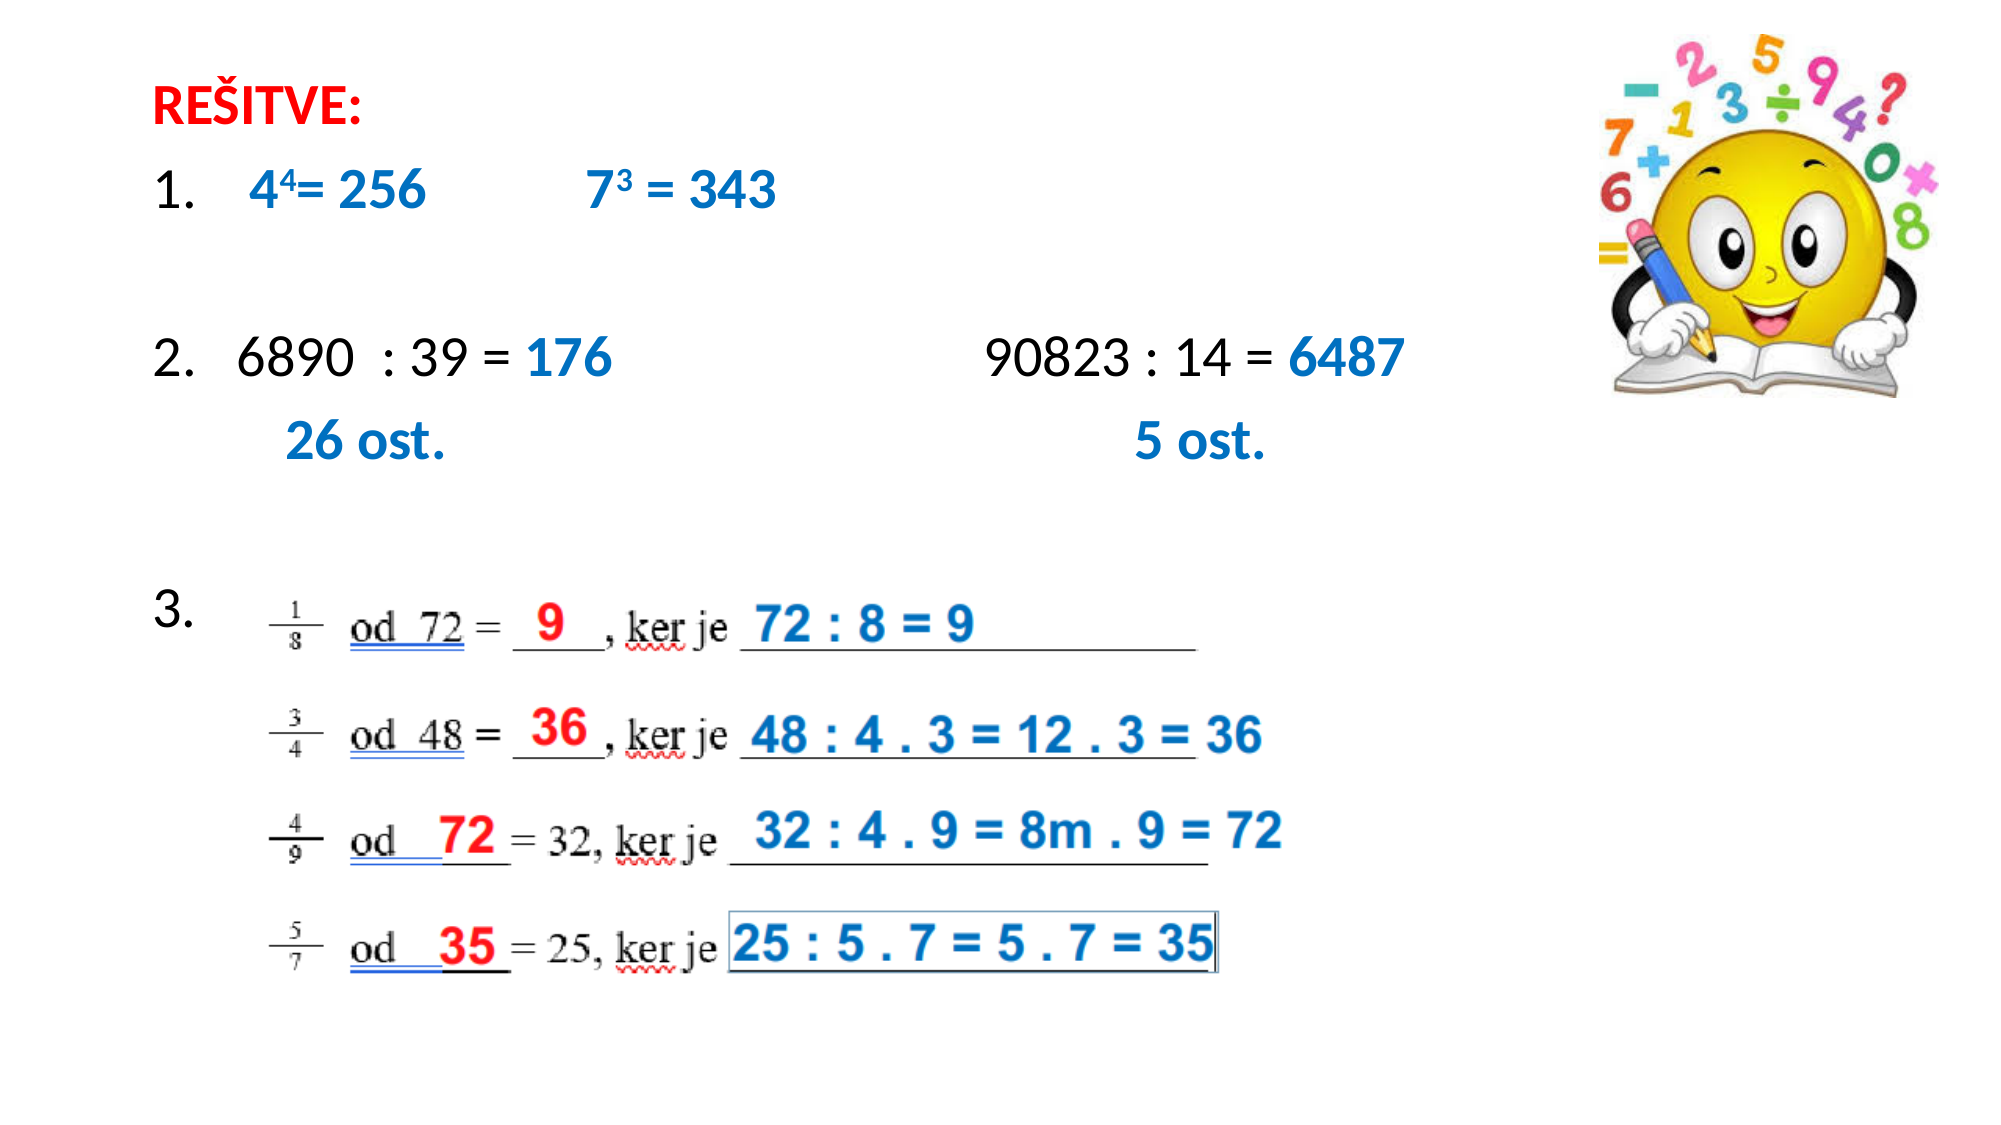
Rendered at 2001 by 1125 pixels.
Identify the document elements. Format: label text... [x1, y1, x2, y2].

picture [1599, 34, 1939, 398]
list REŠITVE: 44= 256 73 = 343 6890 : 39 = 176 90823 : 14 = 6487 26 ost. 5 ost. 3. [137, 66, 1863, 1014]
picture [238, 562, 1361, 1022]
